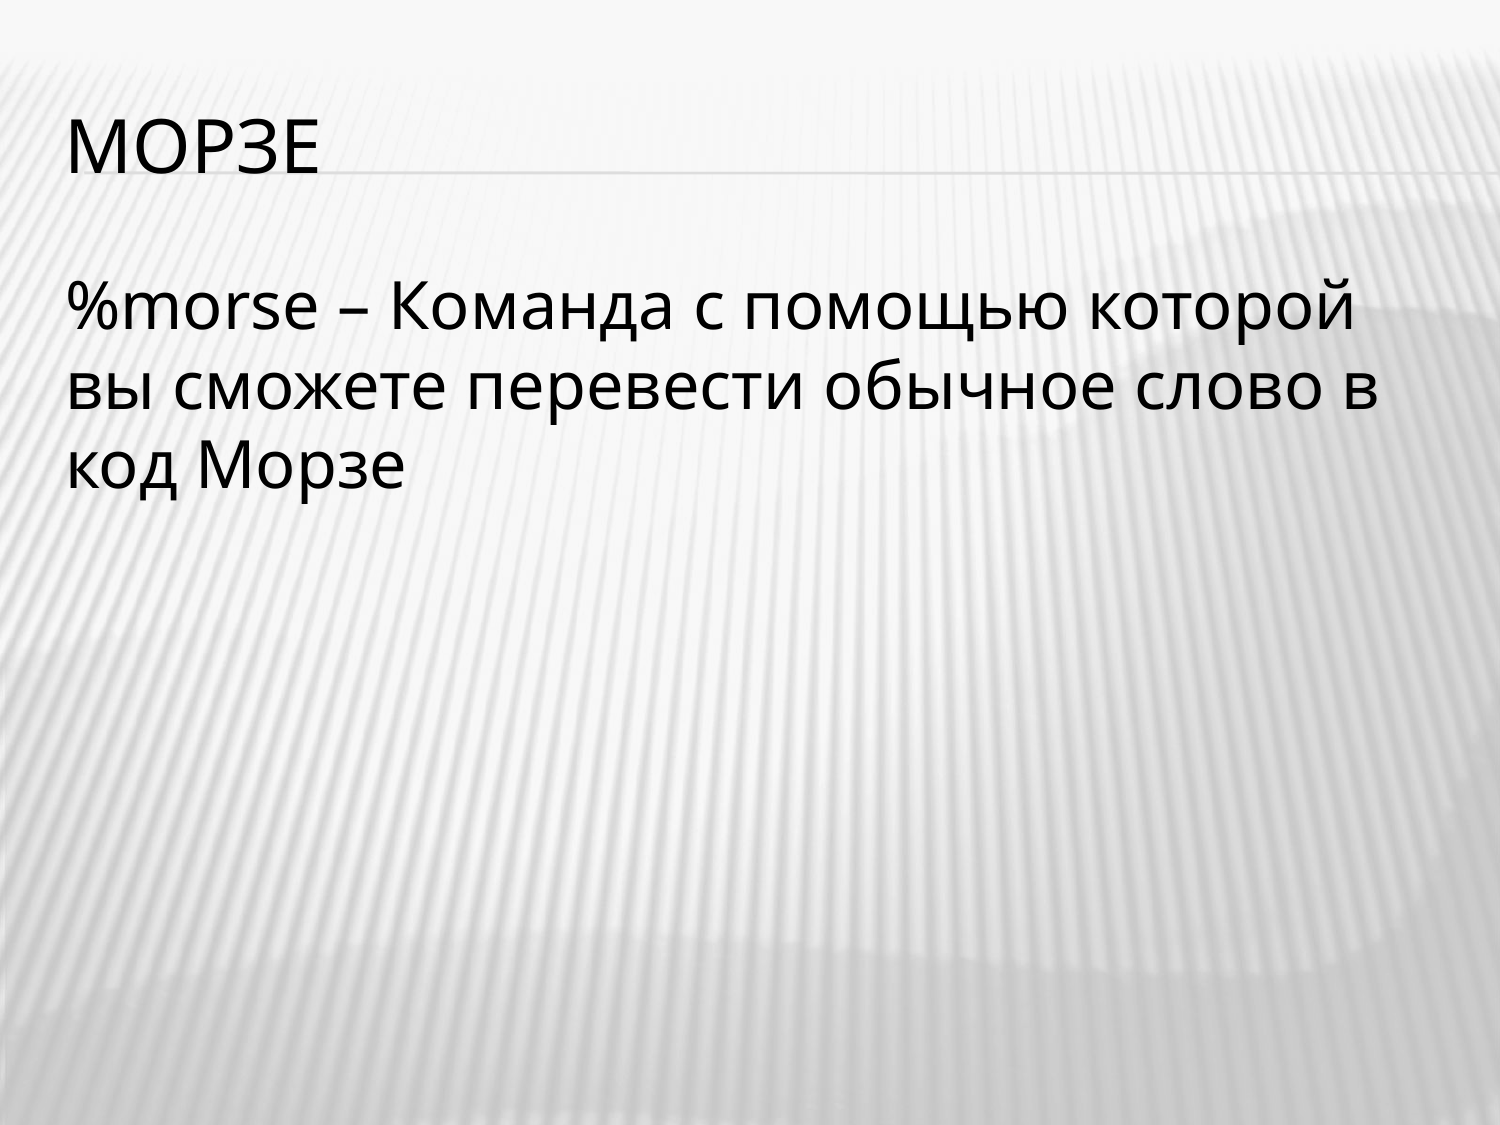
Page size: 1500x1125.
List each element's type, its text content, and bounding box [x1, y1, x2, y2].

list %morse – Команда с помощью которой вы сможете перевести обычное слово в код Морзе [49, 254, 1476, 998]
title МОрзе [50, 75, 1475, 213]
